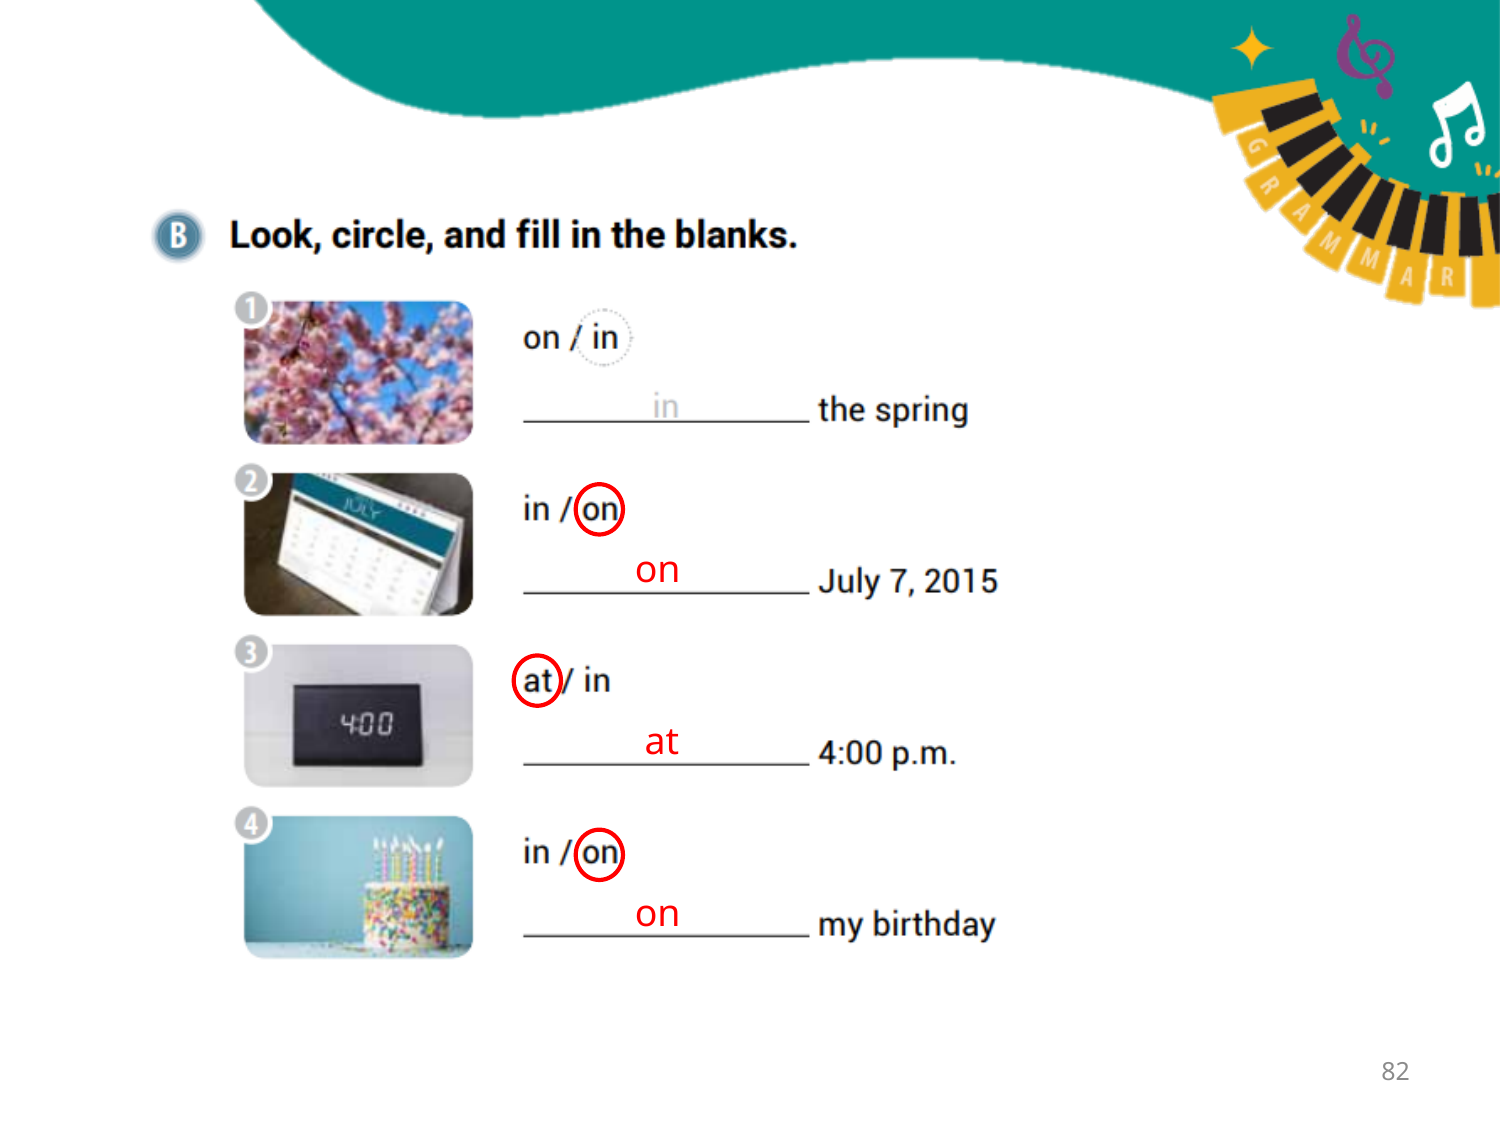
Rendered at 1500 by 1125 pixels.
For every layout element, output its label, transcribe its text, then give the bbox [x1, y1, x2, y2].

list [135, 196, 1037, 988]
picture [225, 0, 1500, 325]
slide_number 82 [1074, 1042, 1425, 1103]
